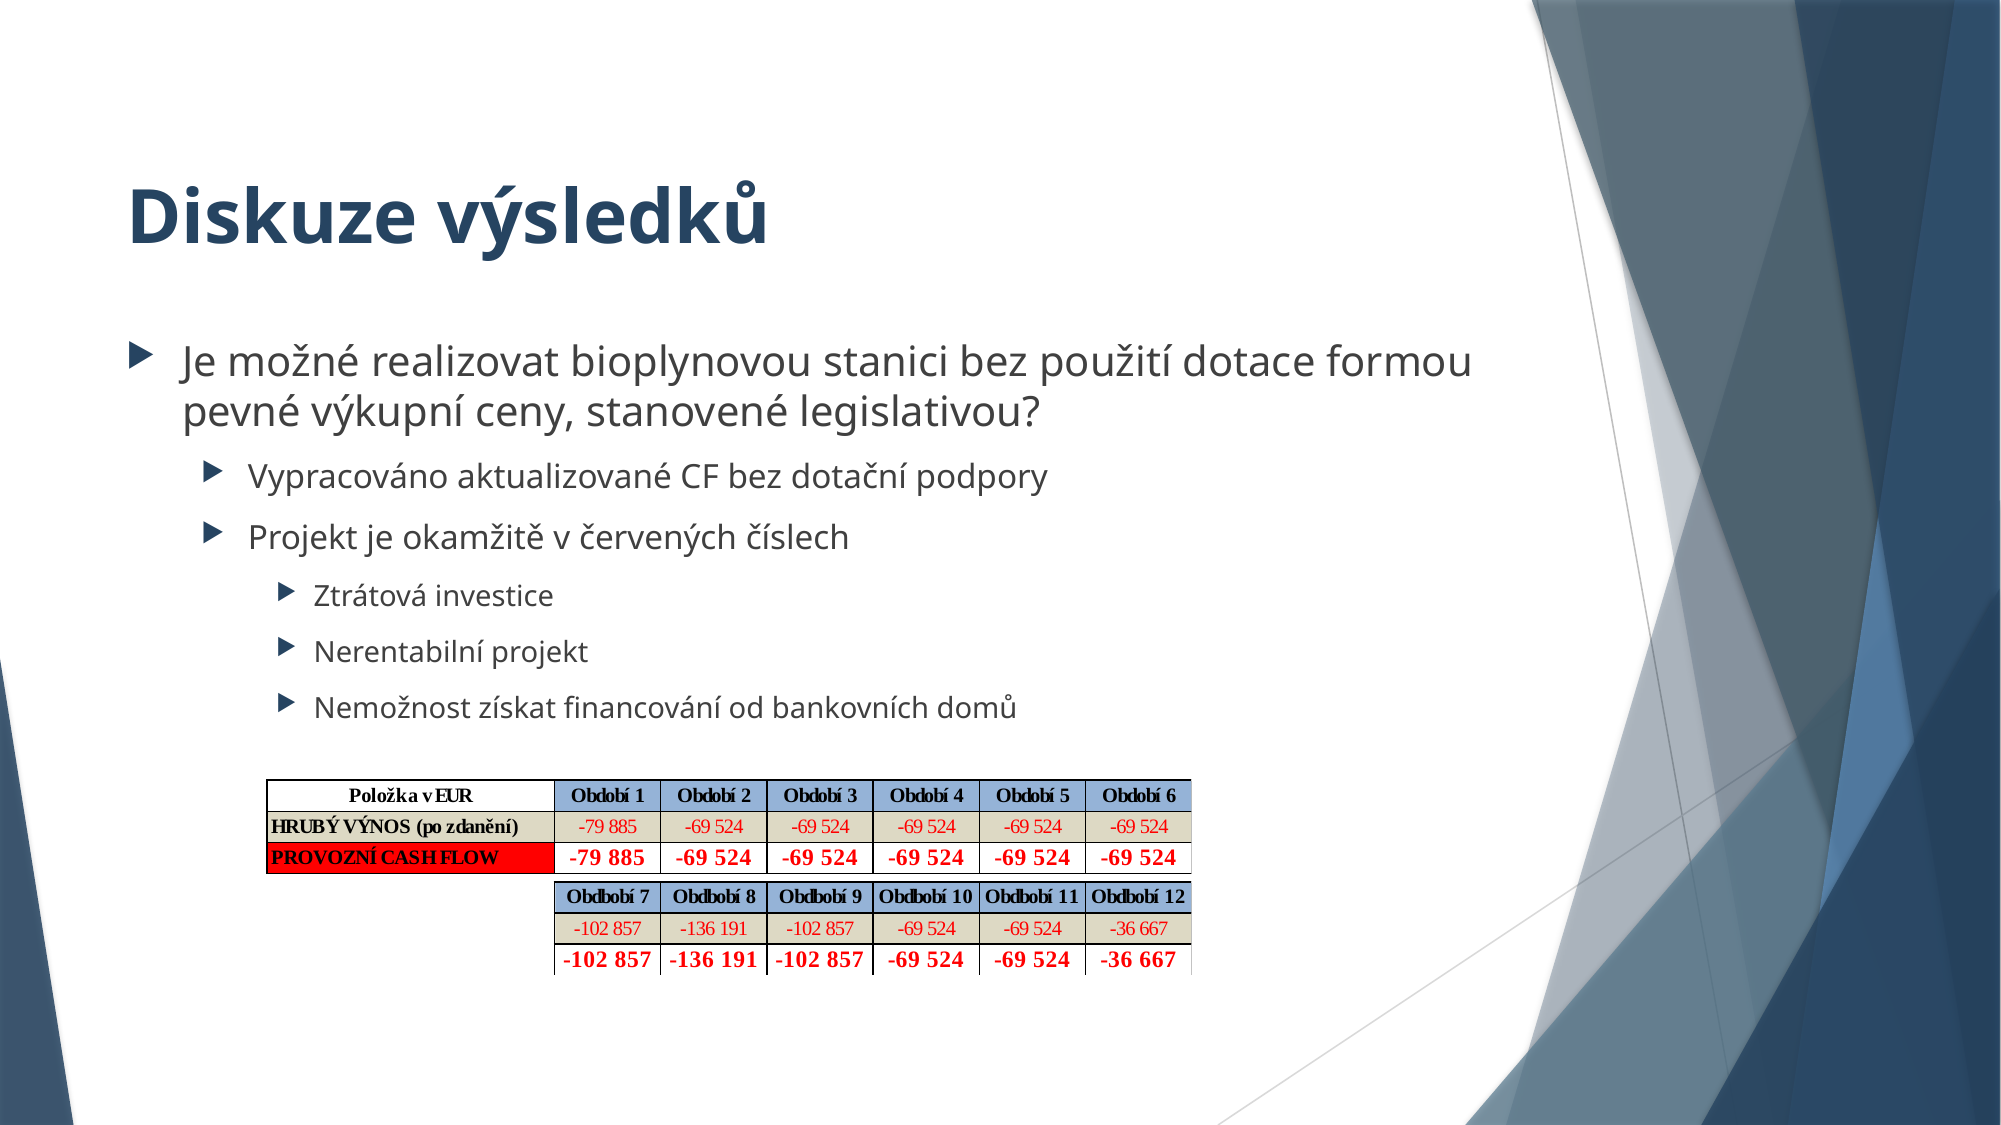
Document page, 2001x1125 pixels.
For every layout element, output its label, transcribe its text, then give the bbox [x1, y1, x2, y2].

title Diskuze výsledků [111, 161, 1522, 327]
list Je možné realizovat bioplynovou stanici bez použití dotace formou pevné výkupní ceny, stanovené legislativou? Vypracováno aktualizované CF bez dotační podpory Projekt je okamžitě v červených číslech Ztrátová investice Nerentabilní projekt Nemožnost získat financování od bankovních domů [111, 327, 1522, 1050]
picture [553, 880, 1194, 977]
picture [265, 778, 1194, 876]
